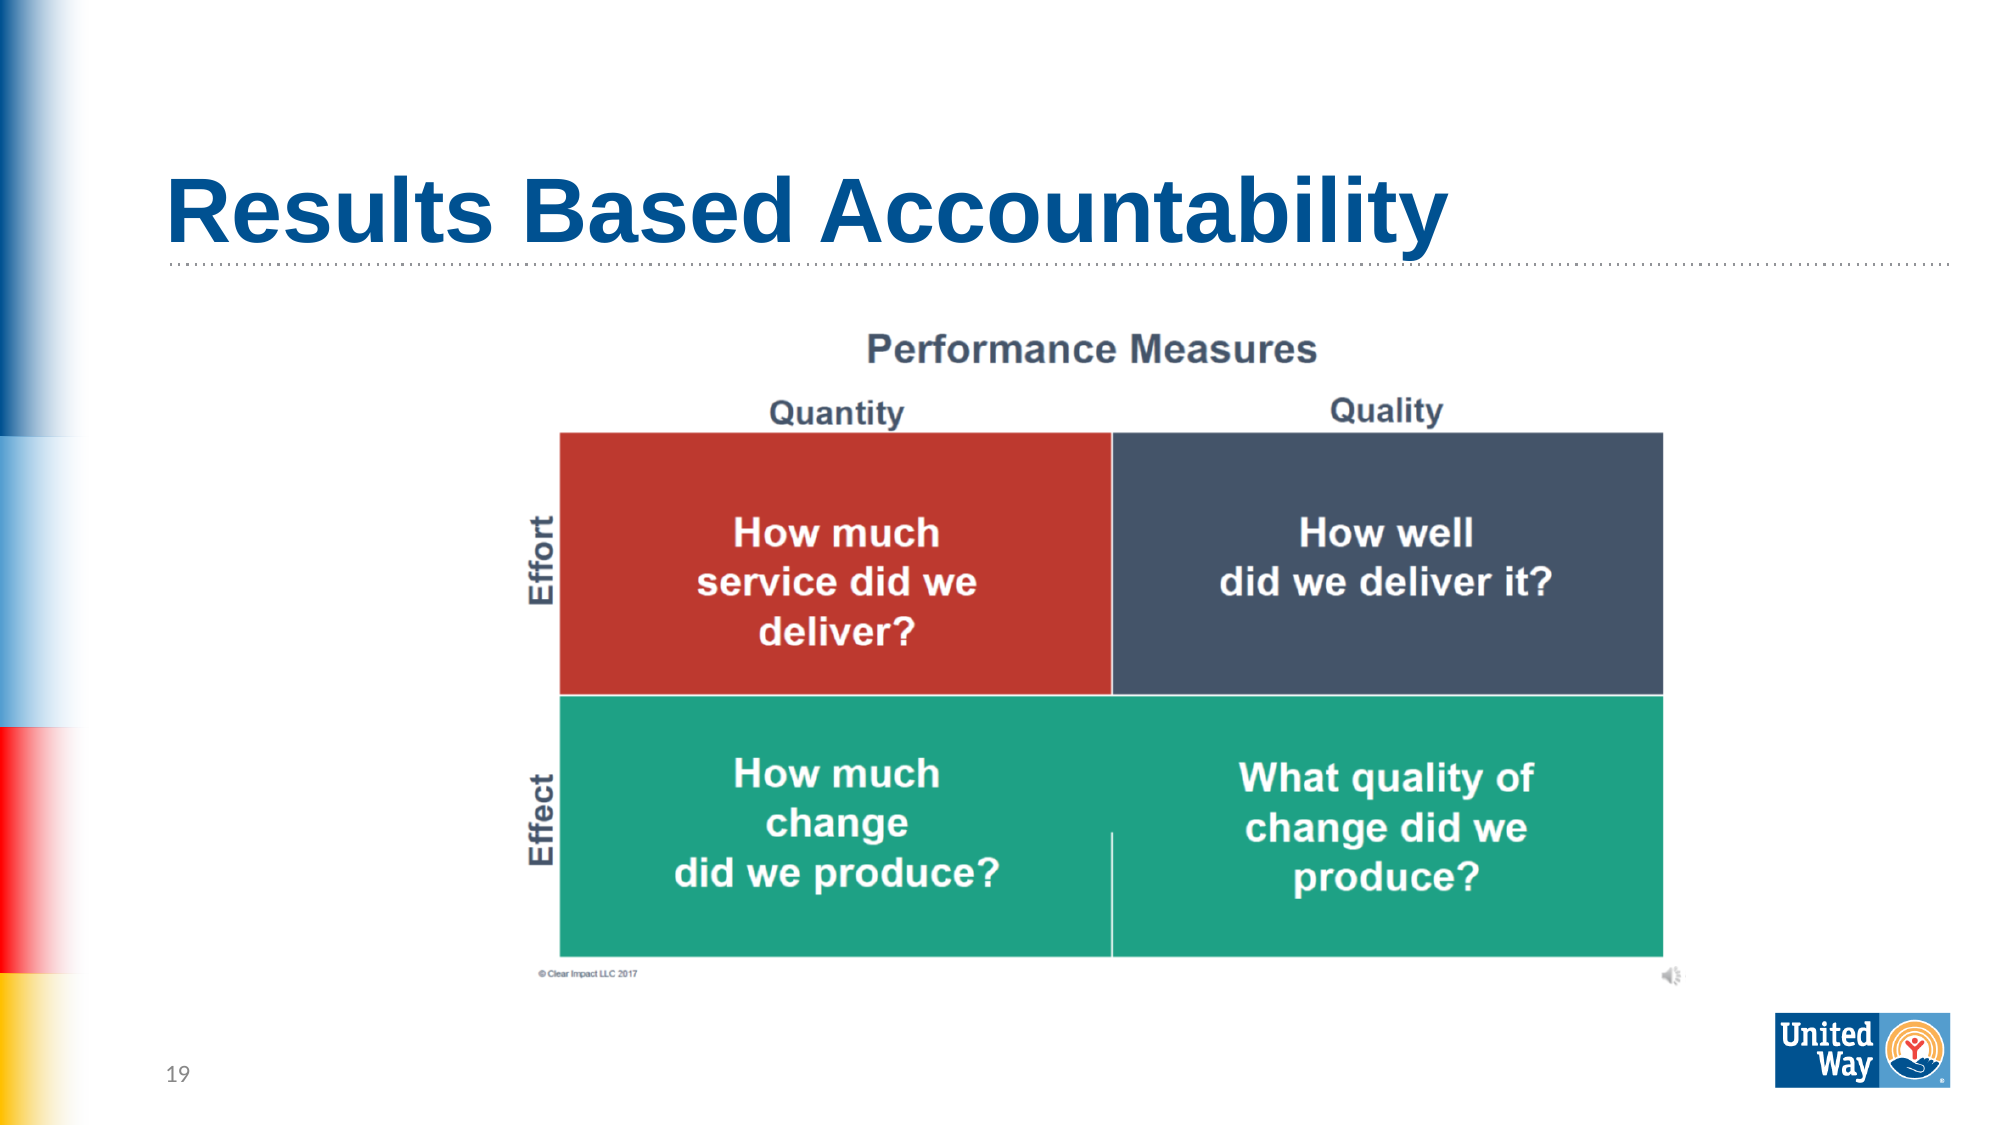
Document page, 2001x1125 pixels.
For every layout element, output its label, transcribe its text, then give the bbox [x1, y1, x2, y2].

title Results Based Accountability [150, 80, 1952, 270]
slide_number 19 [150, 1042, 600, 1103]
picture [502, 323, 1687, 989]
picture [1750, 992, 1973, 1103]
